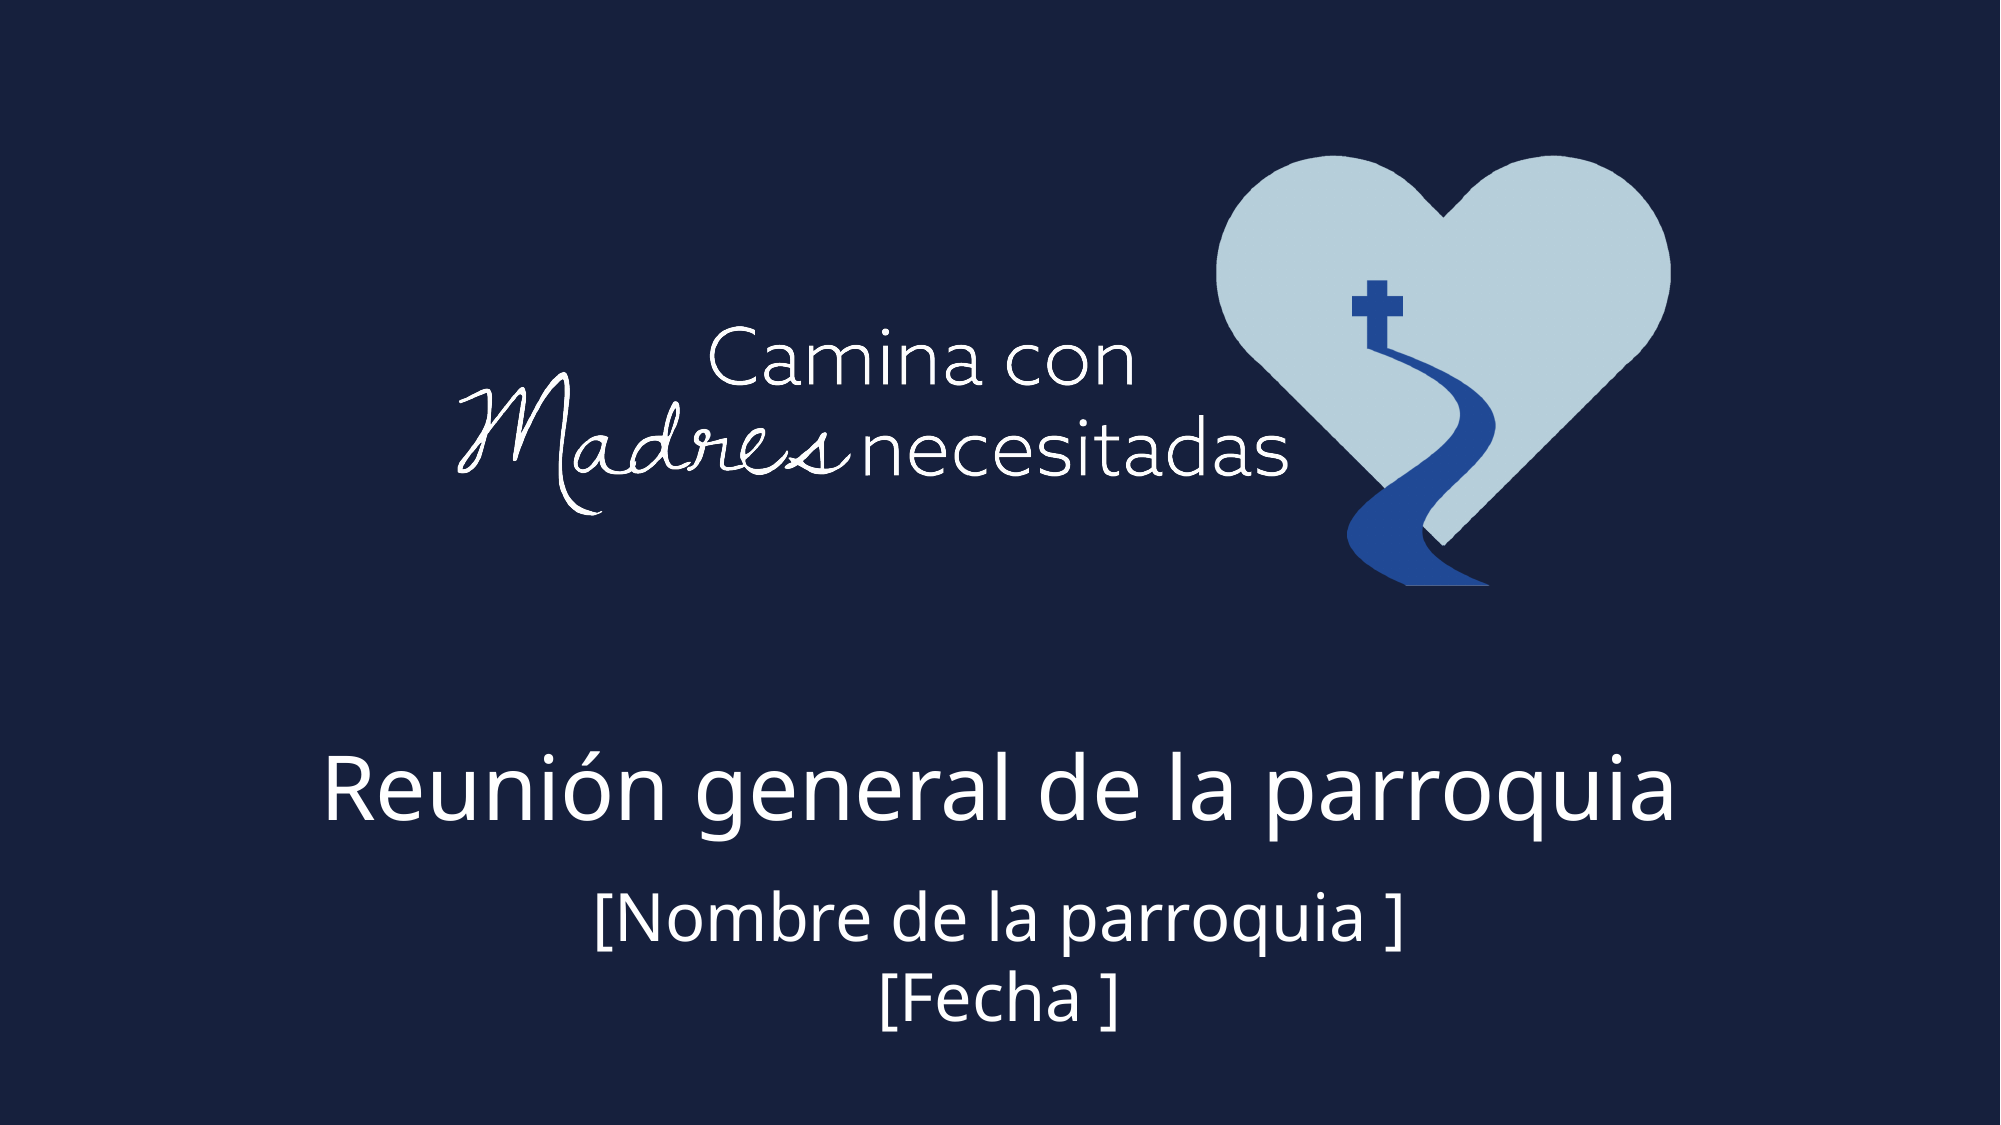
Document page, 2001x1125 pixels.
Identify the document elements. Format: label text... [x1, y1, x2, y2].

title Reunión general de la parroquia [249, 713, 1750, 848]
subtitle [Nombre de la parroquia ] [Fecha ] [249, 867, 1750, 1056]
picture [334, 69, 1701, 673]
